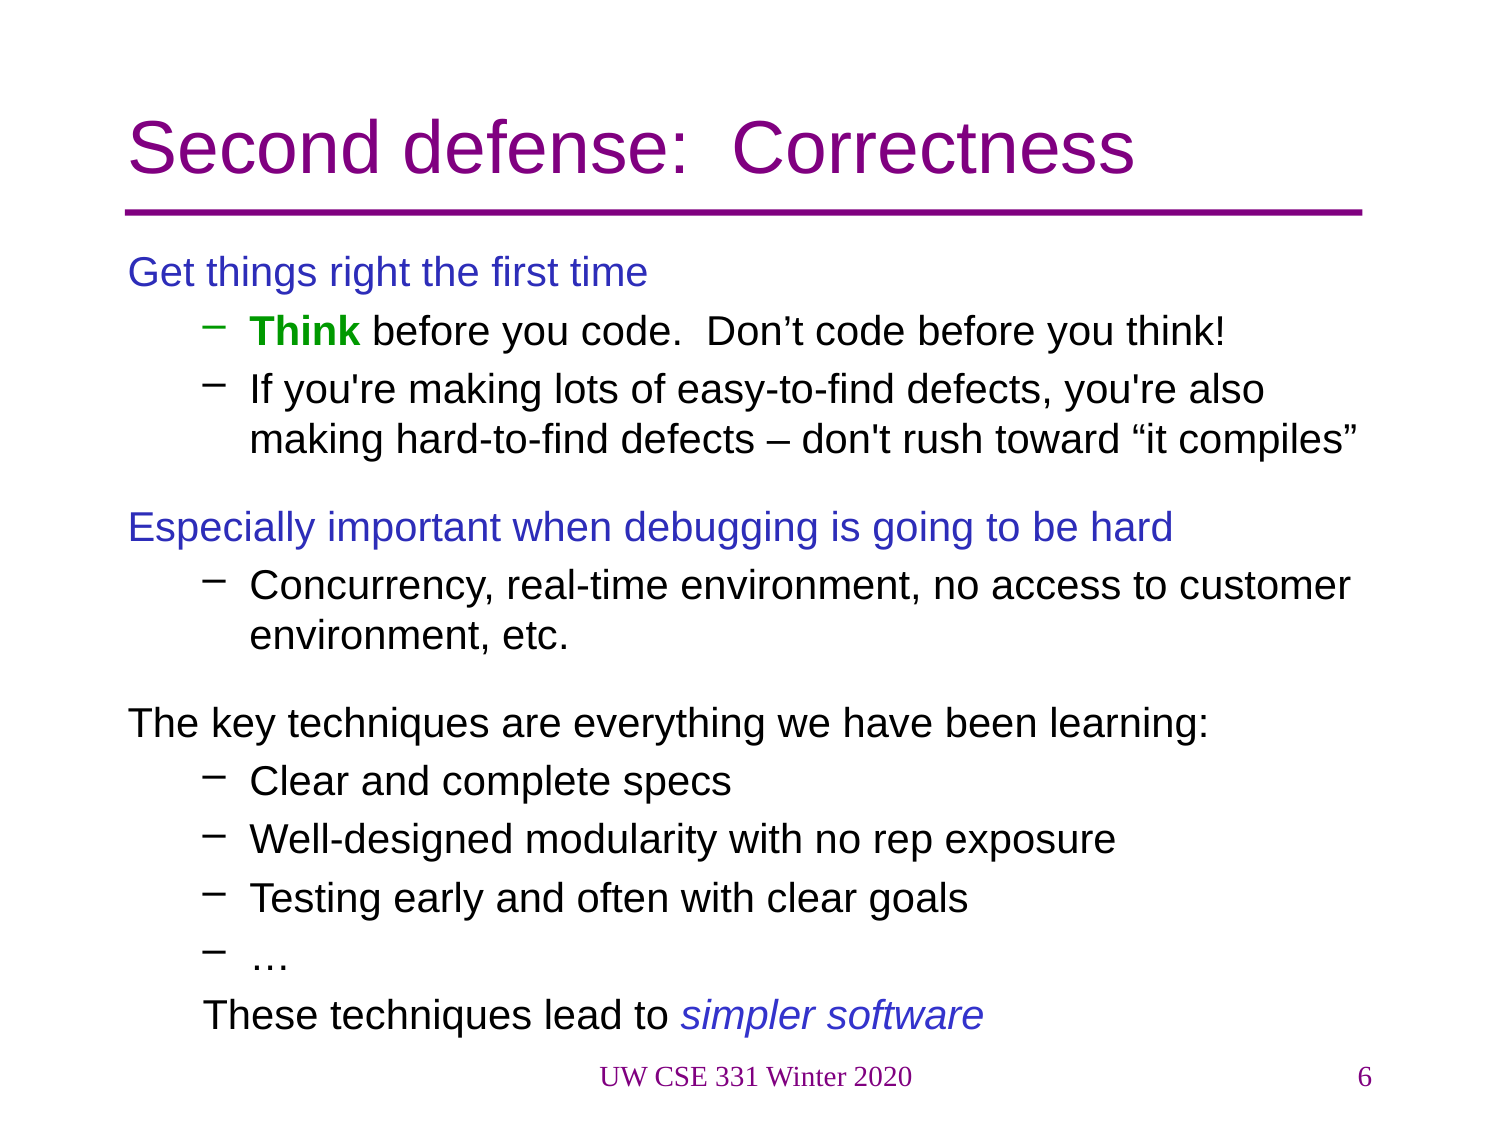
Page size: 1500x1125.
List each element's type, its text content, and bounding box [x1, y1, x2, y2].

list Get things right the first time Think before you code. Don’t code before you think! If you're making lots of easy-to-find defects, you're also making hard-to-find defects – don't rush toward “it compiles” Especially important when debugging is going to be hard Concurrency, real-time environment, no access to customer environment, etc. The key techniques are everything we have been learning: Clear and complete specs Well-designed modularity with no rep exposure Testing early and often with clear goals … These techniques lead to simpler software [112, 237, 1425, 1088]
title Second defense: Correctness [112, 50, 1388, 237]
footer UW CSE 331 Winter 2020 [474, 1049, 1038, 1125]
slide_number 6 [1074, 1049, 1388, 1125]
